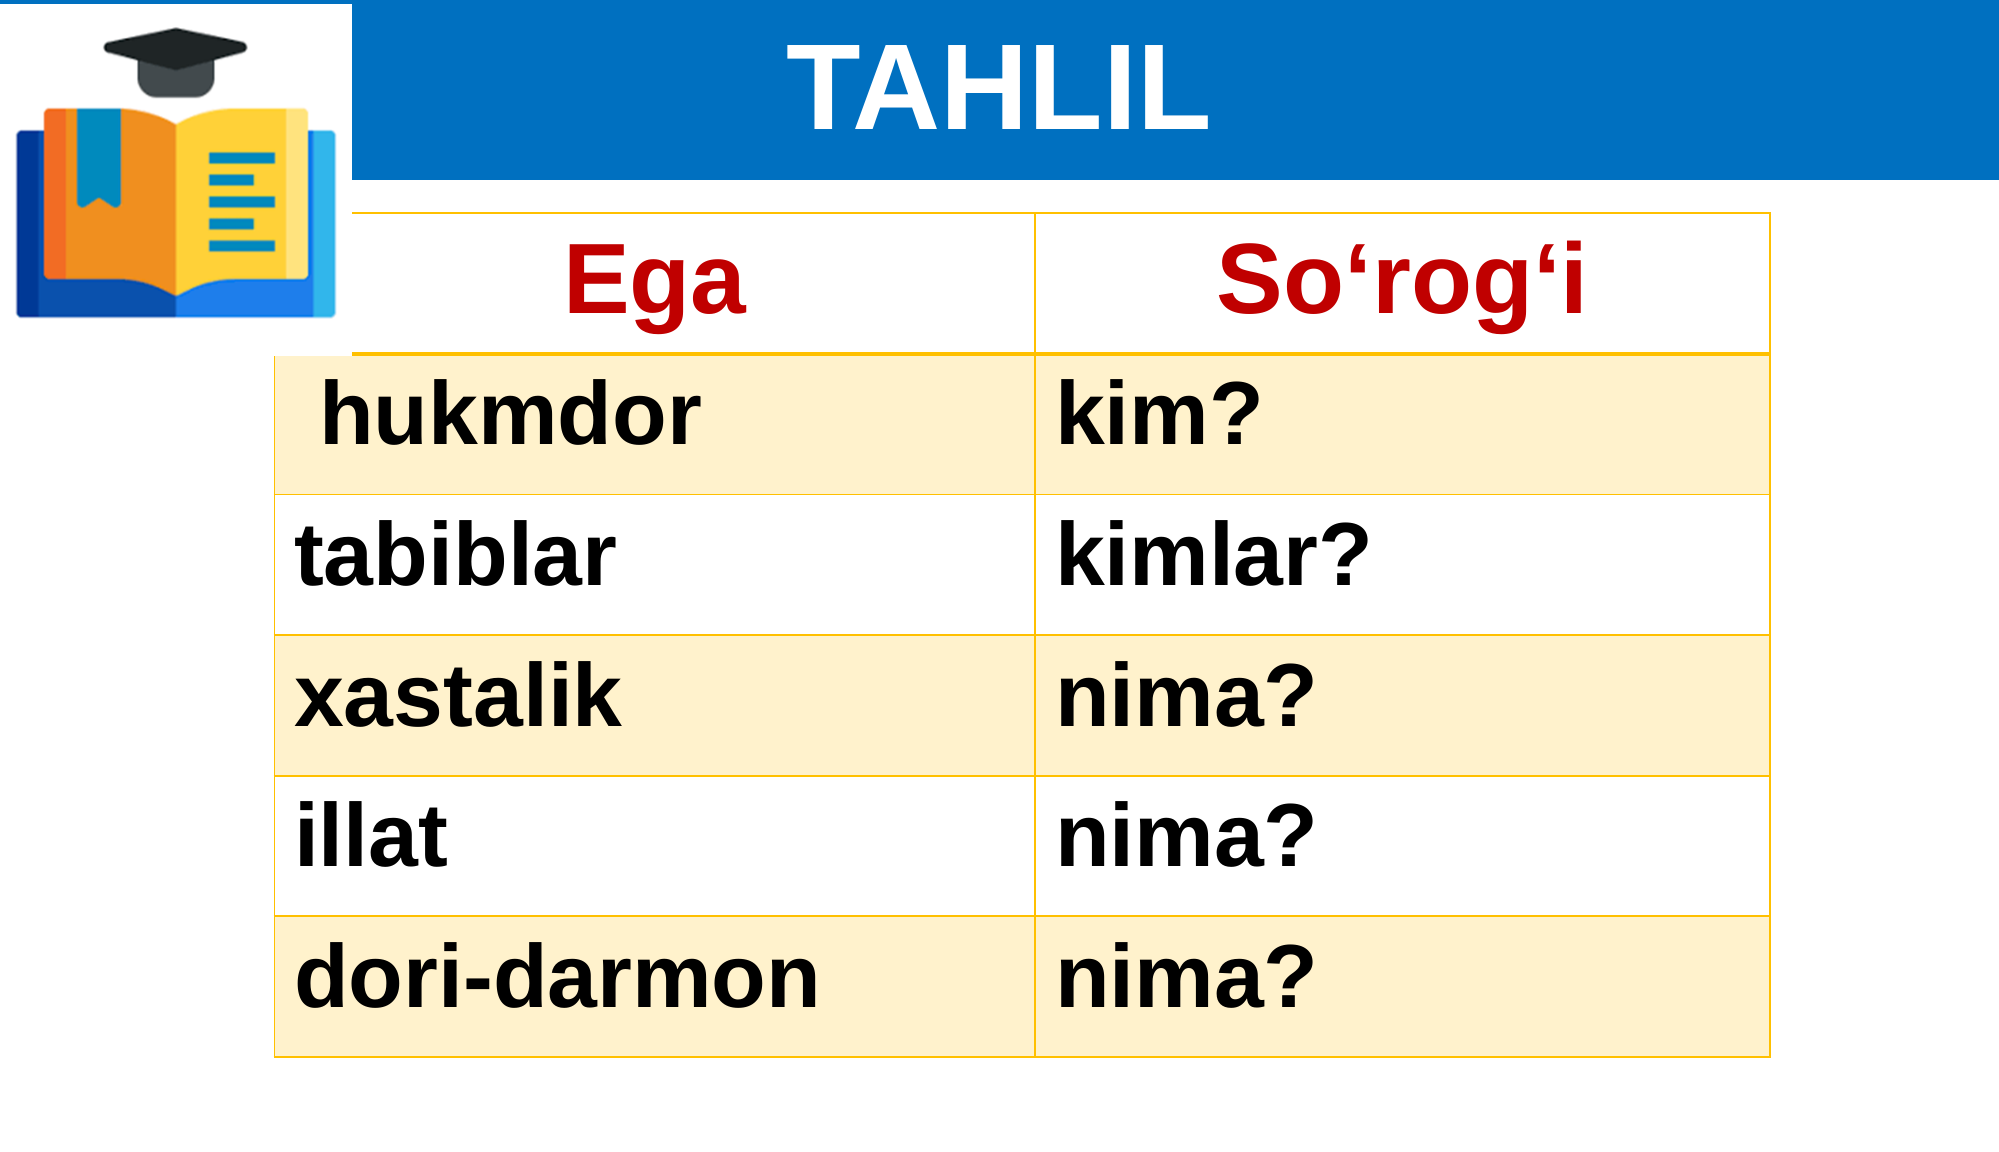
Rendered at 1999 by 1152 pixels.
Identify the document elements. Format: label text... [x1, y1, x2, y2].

table_cell illat [275, 777, 1034, 915]
table_cell hukmdor [275, 356, 1034, 494]
table_cell kimlar? [1036, 495, 1769, 634]
title TAHLIL [0, 0, 1999, 180]
table_cell dori-darmon [275, 917, 1034, 1056]
table_cell xastalik [275, 636, 1034, 775]
table_cell nima? [1036, 777, 1769, 915]
table_cell kim? [1036, 356, 1769, 494]
table_cell nima? [1036, 917, 1769, 1056]
table_cell nima? [1036, 636, 1769, 775]
table_cell tabiblar [275, 495, 1034, 634]
table_header Ega [353, 214, 1034, 352]
table_header So‘rog‘i [1036, 214, 1769, 352]
picture [0, 4, 353, 356]
